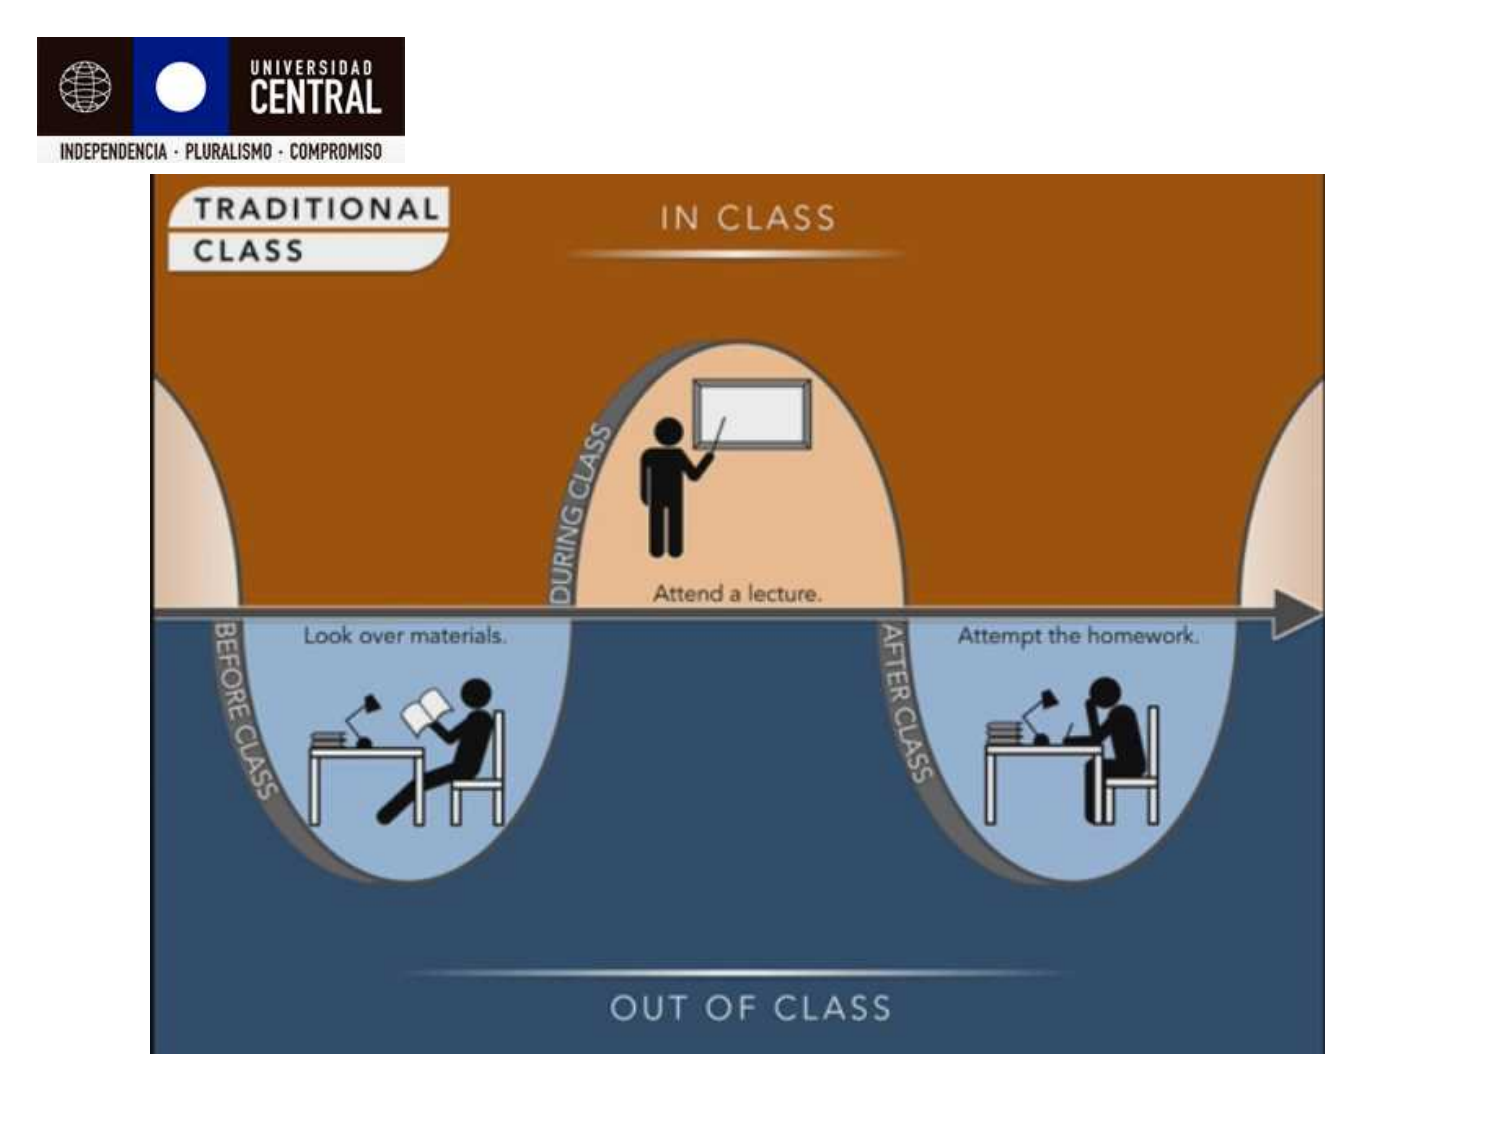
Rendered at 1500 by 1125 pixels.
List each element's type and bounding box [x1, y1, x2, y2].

picture [37, 37, 405, 163]
picture [149, 174, 1326, 1054]
